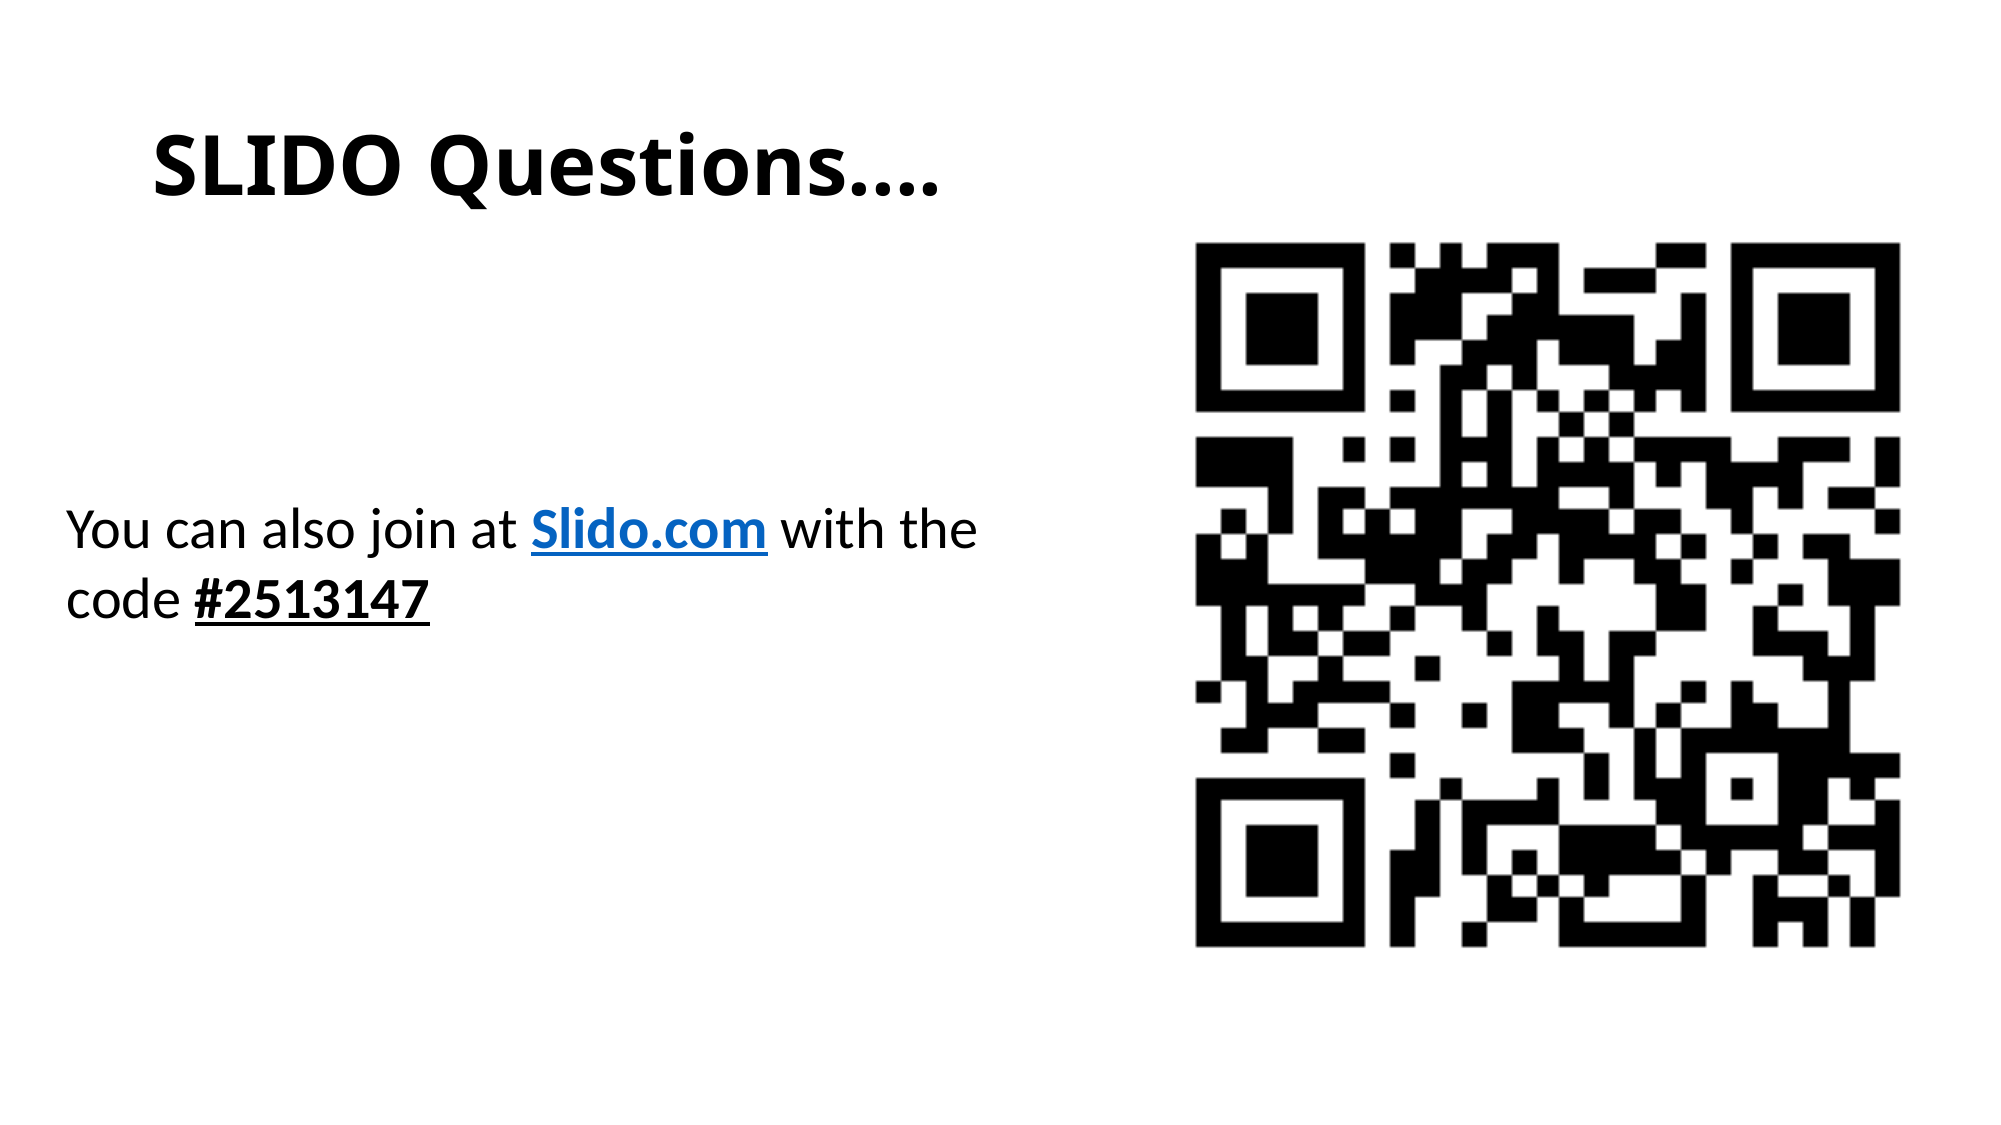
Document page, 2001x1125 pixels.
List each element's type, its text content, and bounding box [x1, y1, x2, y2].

text_box You can also join at Slido.com with the code #2513147 [52, 482, 1088, 638]
title SLIDO Questions.... [137, 59, 1863, 278]
picture [1147, 194, 1948, 995]
